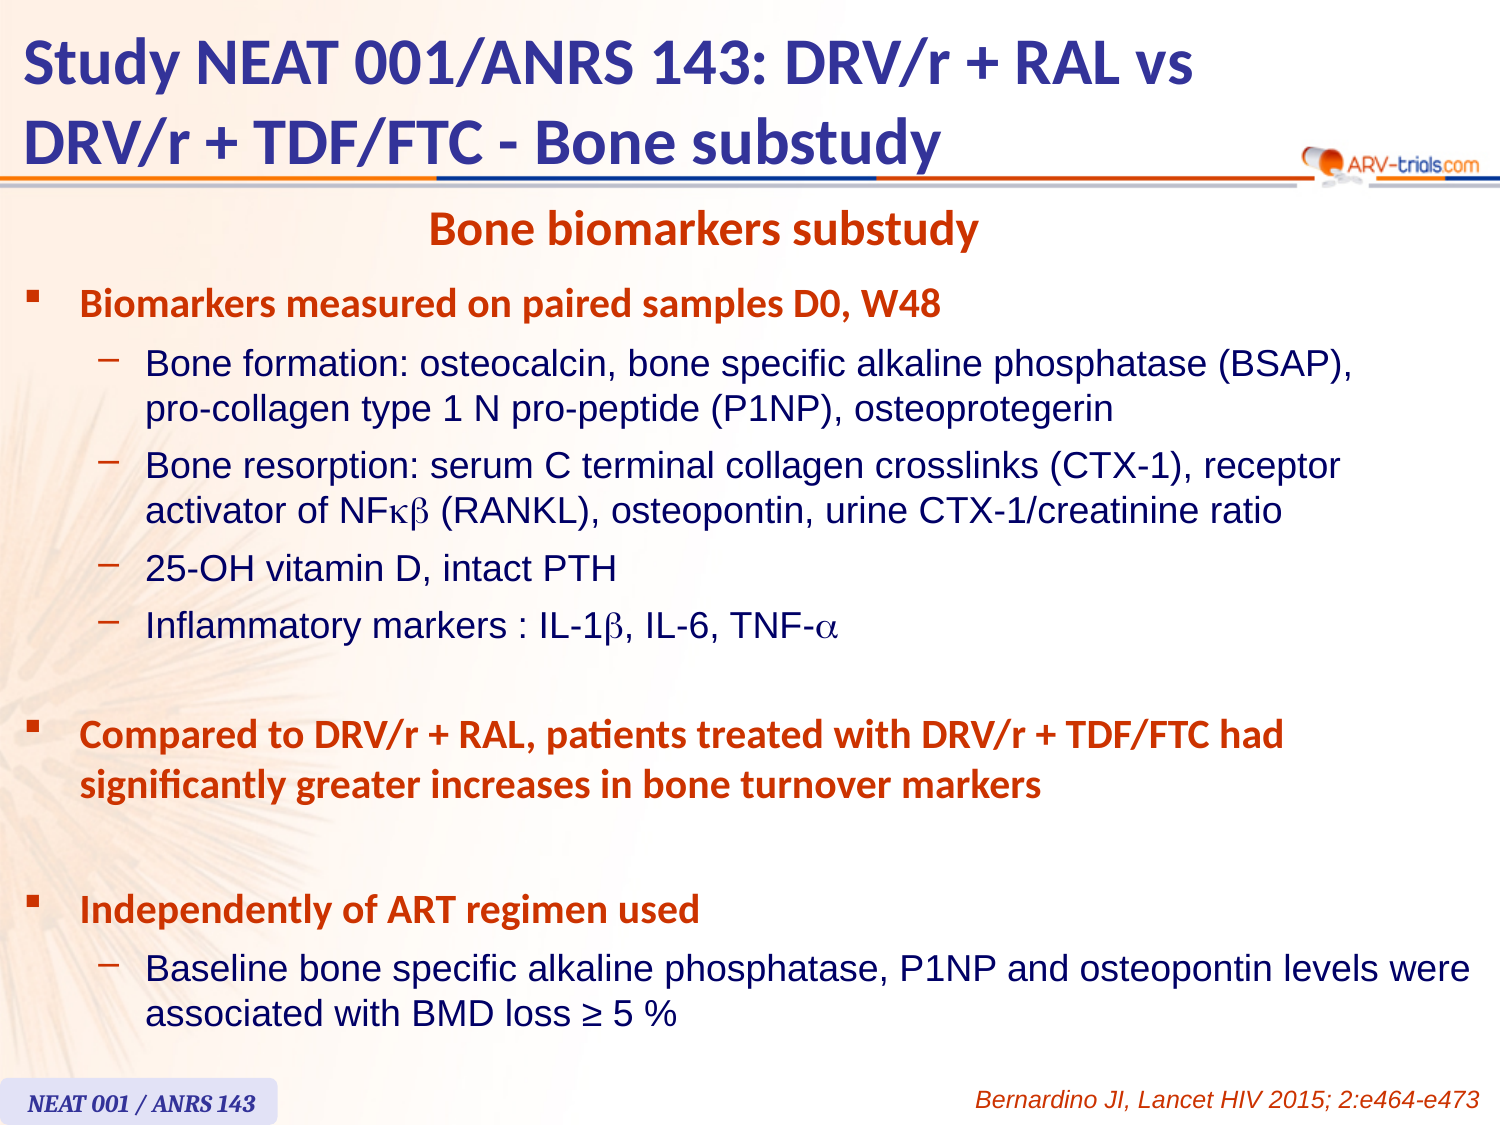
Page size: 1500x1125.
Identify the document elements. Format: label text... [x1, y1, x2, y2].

title Study NEAT 001/ANRS 143: DRV/r + RAL vs DRV/r + TDF/FTC - Bone substudy [8, 6, 1353, 190]
list Biomarkers measured on paired samples D0, W48 Bone formation: osteocalcin, bone specific alkaline phosphatase (BSAP), pro-collagen type 1 N pro-peptide (P1NP), osteoprotegerin Bone resorption: serum C terminal collagen crosslinks (CTX-1), receptor activator of NFkb (RANKL), osteopontin, urine CTX-1/creatinine ratio 25-OH vitamin D, intact PTH Inflammatory markers : IL-1b, IL-6, TNF-a Compared to DRV/r + RAL, patients treated with DRV/r + TDF/FTC had significantly greater increases in bone turnover markers Independently of ART regimen used Baseline bone specific alkaline phosphatase, P1NP and osteopontin levels were associated with BMD loss ≥ 5 % [8, 268, 1489, 988]
text_box Bone biomarkers substudy [183, 200, 1225, 253]
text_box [0, 1077, 285, 1125]
text_box Bernardino JI, Lancet HIV 2015; 2:e464-e473 [960, 1076, 1496, 1122]
picture [0, 0, 1500, 1125]
